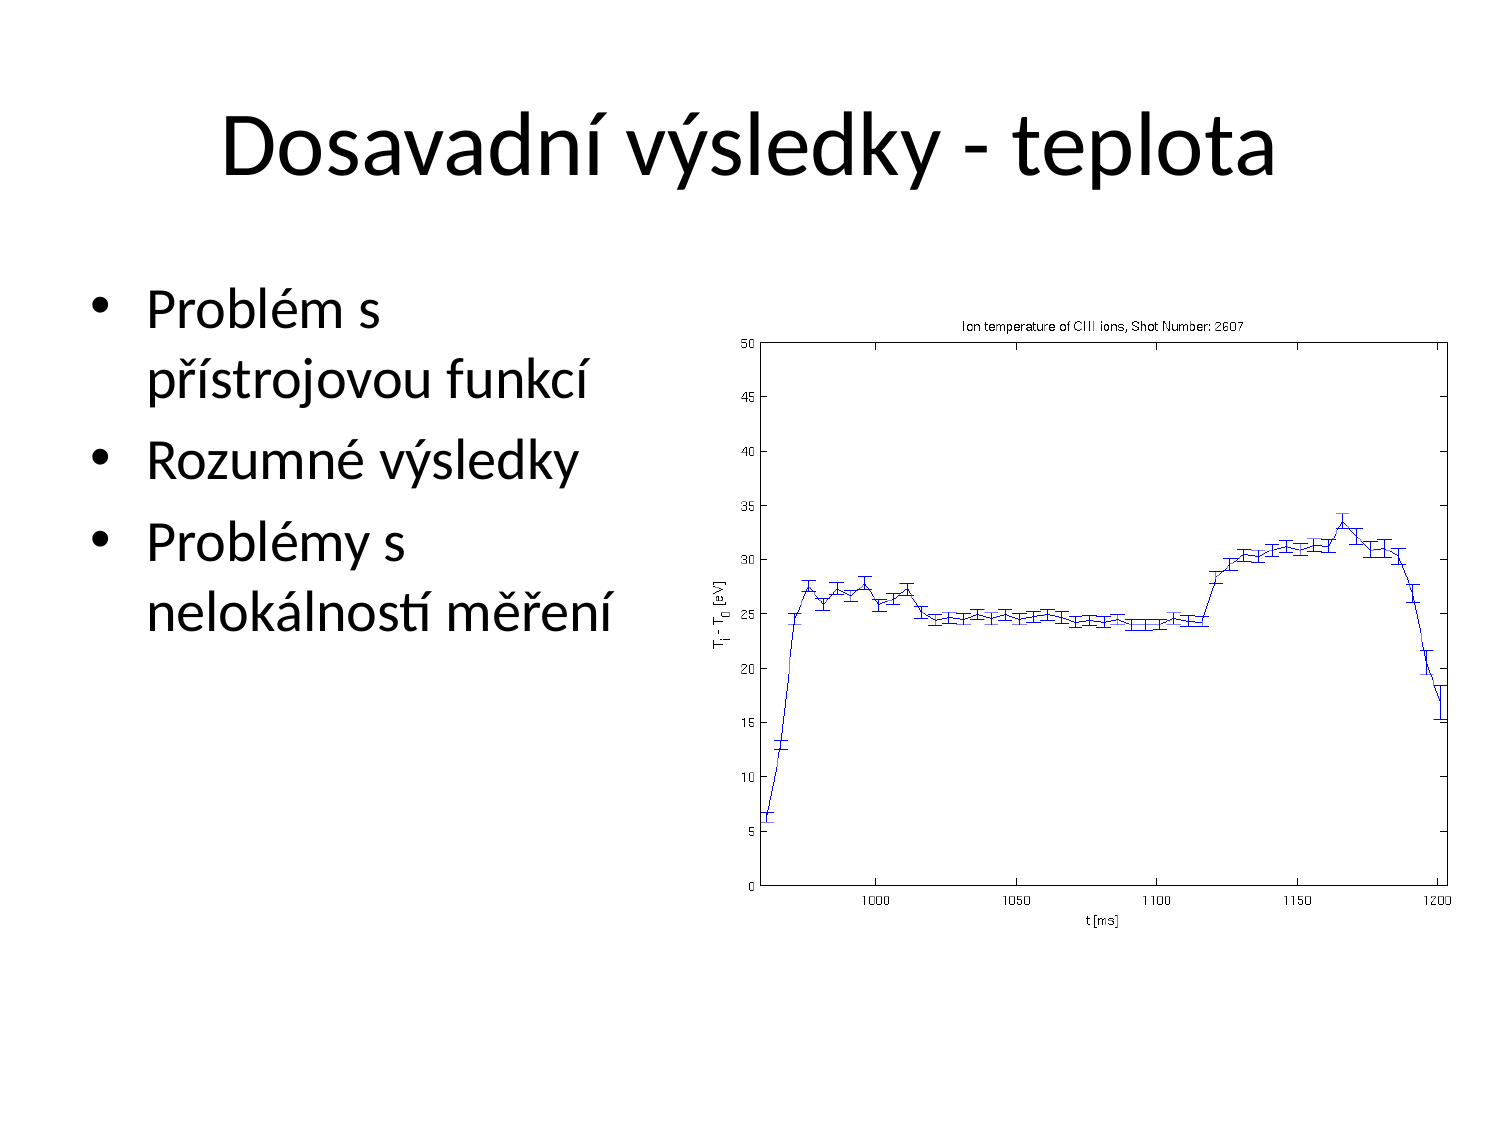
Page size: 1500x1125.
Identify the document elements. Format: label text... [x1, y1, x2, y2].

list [644, 292, 1500, 958]
list Problém s přístrojovou funkcí Rozumné výsledky Problémy s nelokálností měření [75, 262, 668, 1005]
title Dosavadní výsledky - teplota [75, 45, 1425, 233]
